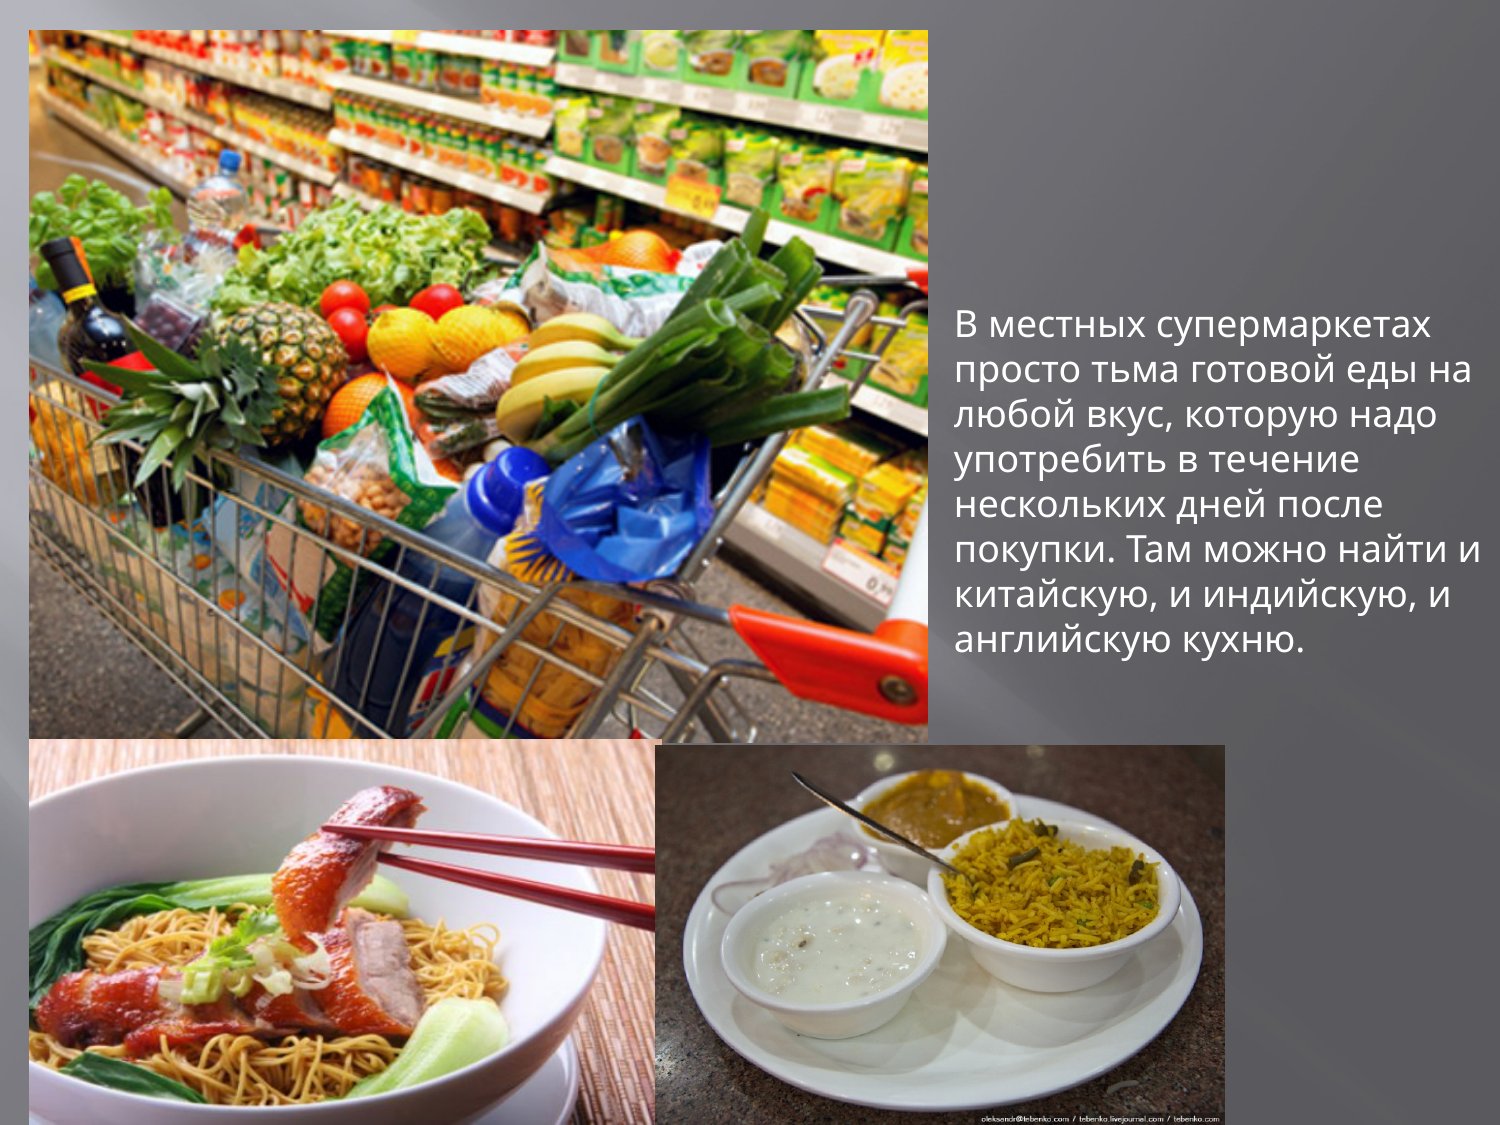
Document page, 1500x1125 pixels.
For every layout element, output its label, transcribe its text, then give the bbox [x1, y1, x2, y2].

list В местных супермаркетах просто тьма готовой еды на любой вкус, которую надо употребить в течение нескольких дней после покупки. Там можно найти и китайскую, и индийскую, и английскую кухню. [970, 153, 1500, 807]
picture [29, 30, 1226, 1125]
